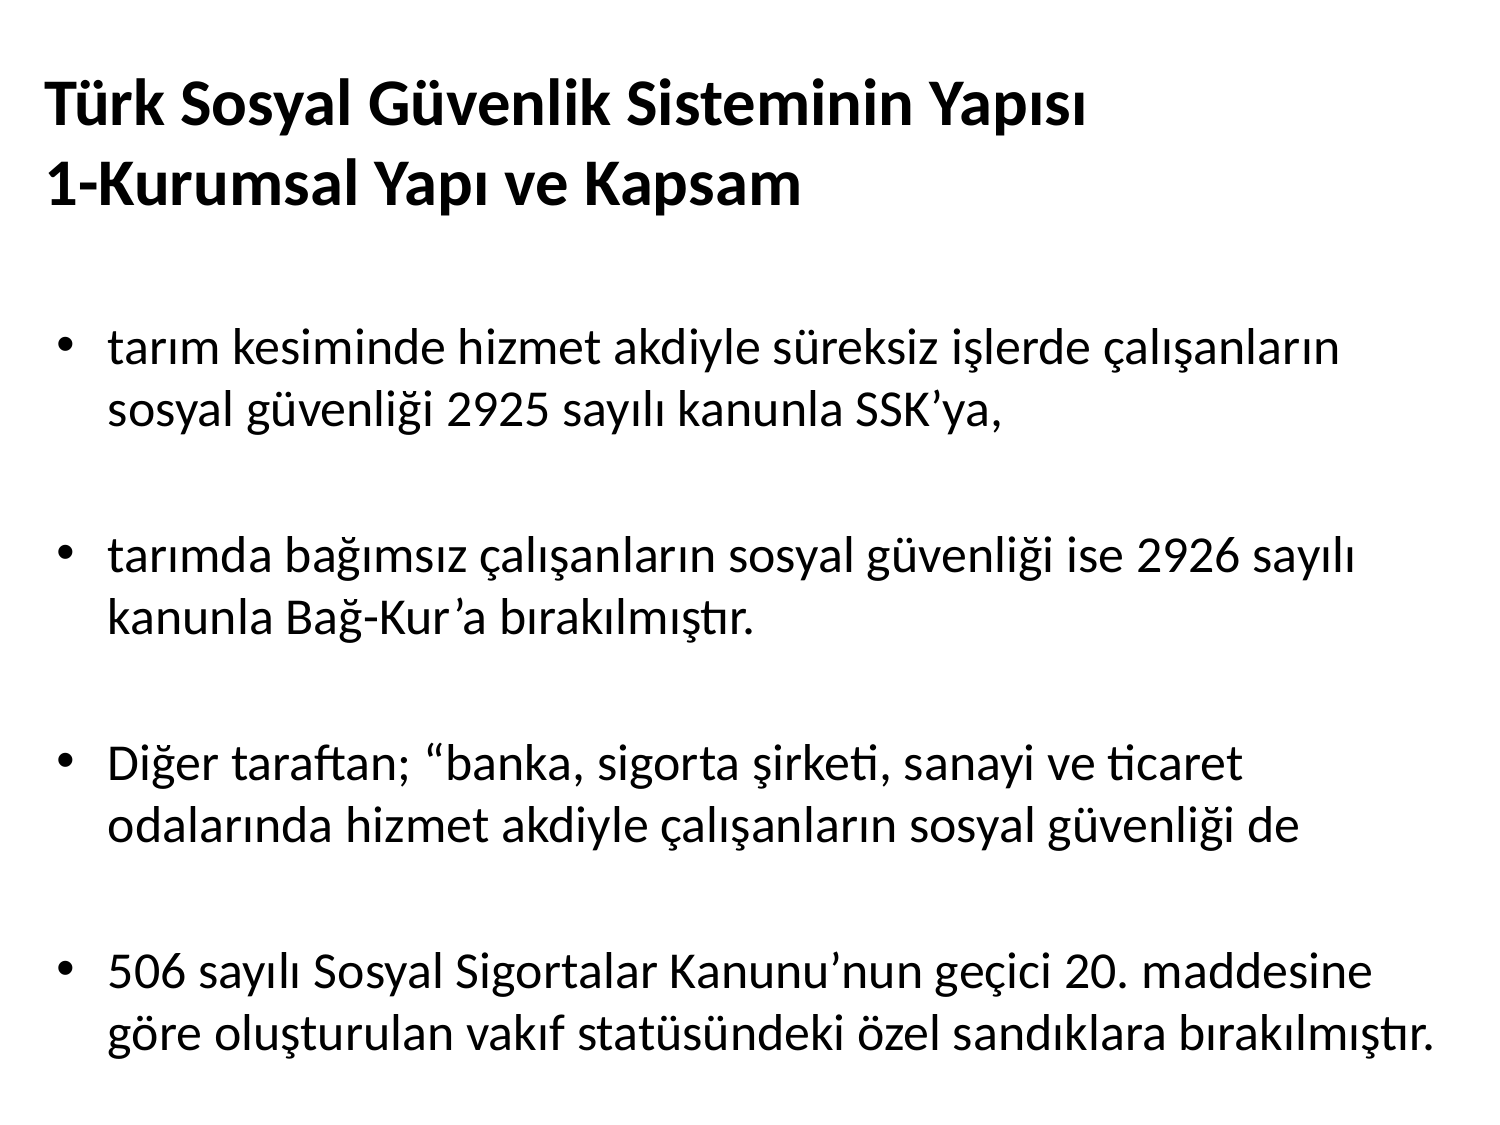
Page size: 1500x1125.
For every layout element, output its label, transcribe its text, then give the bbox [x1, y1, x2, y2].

list tarım kesiminde hizmet akdiyle süreksiz işlerde çalışanların sosyal güvenliği 2925 sayılı kanunla SSK’ya, tarımda bağımsız çalışanların sosyal güvenliği ise 2926 sayılı kanunla Bağ-Kur’a bırakılmıştır. Diğer taraftan; “banka, sigorta şirketi, sanayi ve ticaret odalarında hizmet akdiyle çalışanların sosyal güvenliği de 506 sayılı Sosyal Sigortalar Kanunu’nun geçici 20. maddesine göre oluşturulan vakıf statüsündeki özel sandıklara bırakılmıştır. [41, 231, 1459, 1083]
title Türk Sosyal Güvenlik Sisteminin Yapısı 1-Kurumsal Yapı ve Kapsam [29, 45, 1459, 233]
